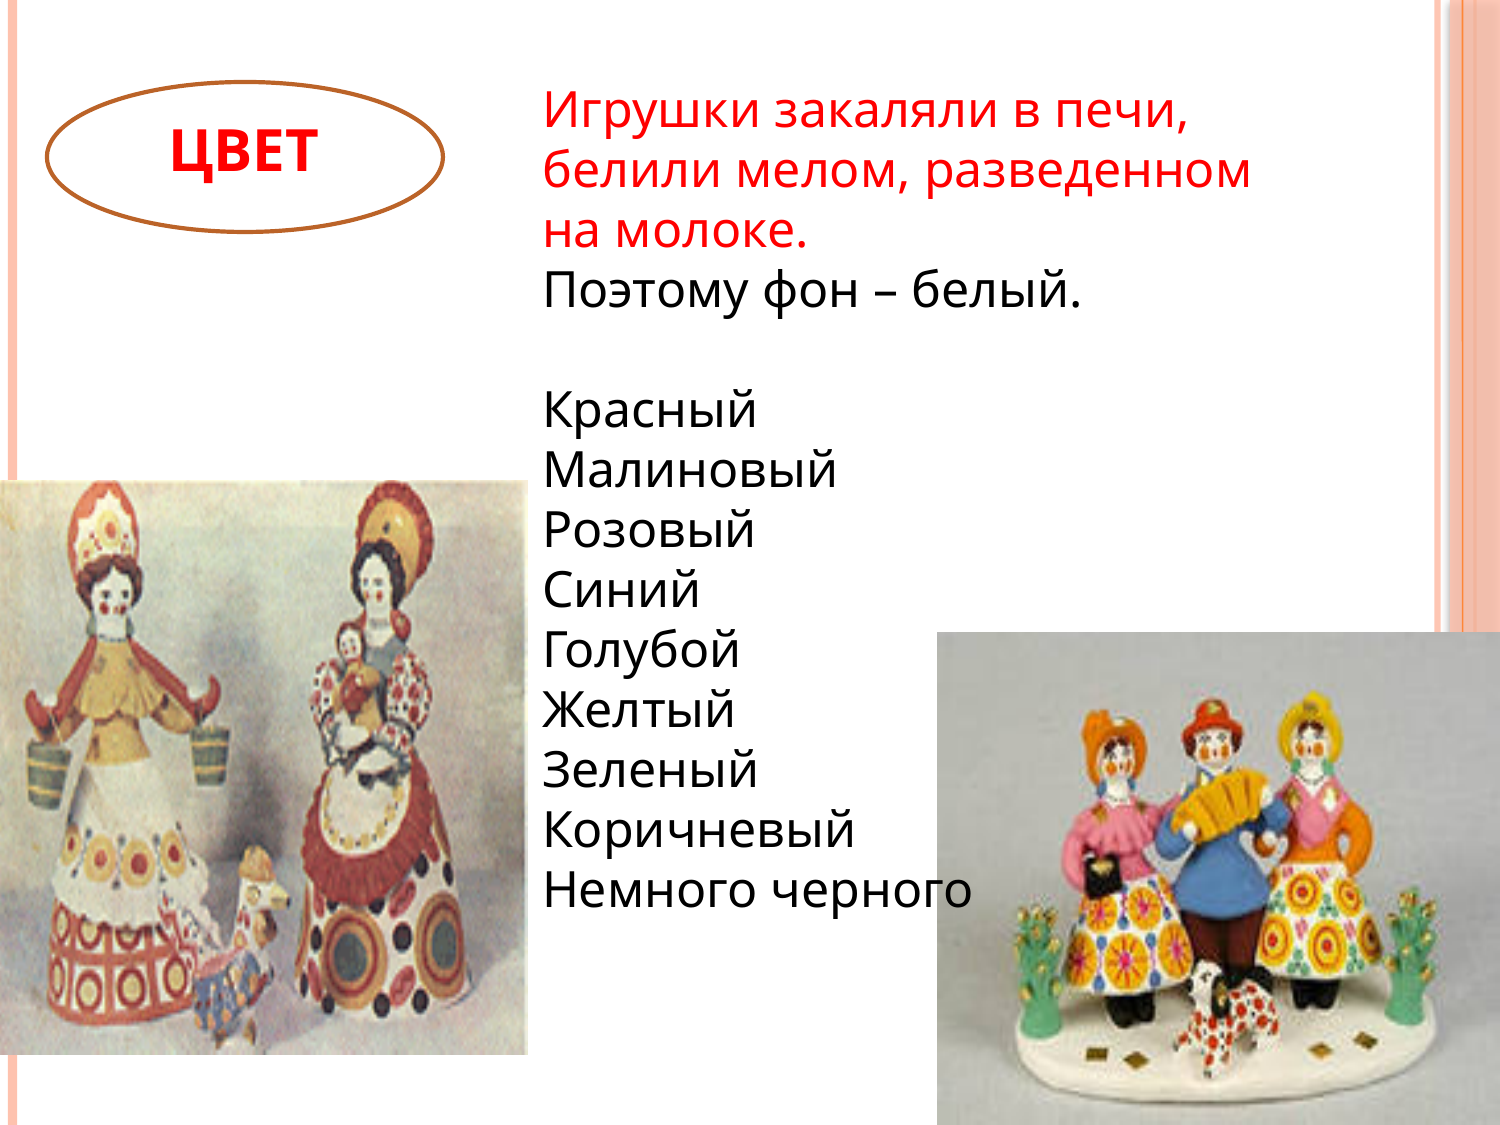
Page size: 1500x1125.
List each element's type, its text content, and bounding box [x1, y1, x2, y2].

text_box Игрушки закаляли в печи, белили мелом, разведенном на молоке. Поэтому фон – белый. Красный Малиновый Розовый Синий Голубой Желтый Зеленый Коричневый Немного черного [527, 70, 1278, 925]
picture [936, 632, 1500, 1125]
text_box [44, 79, 446, 235]
picture [0, 479, 528, 1056]
text_box ЦВЕТ [153, 105, 335, 191]
